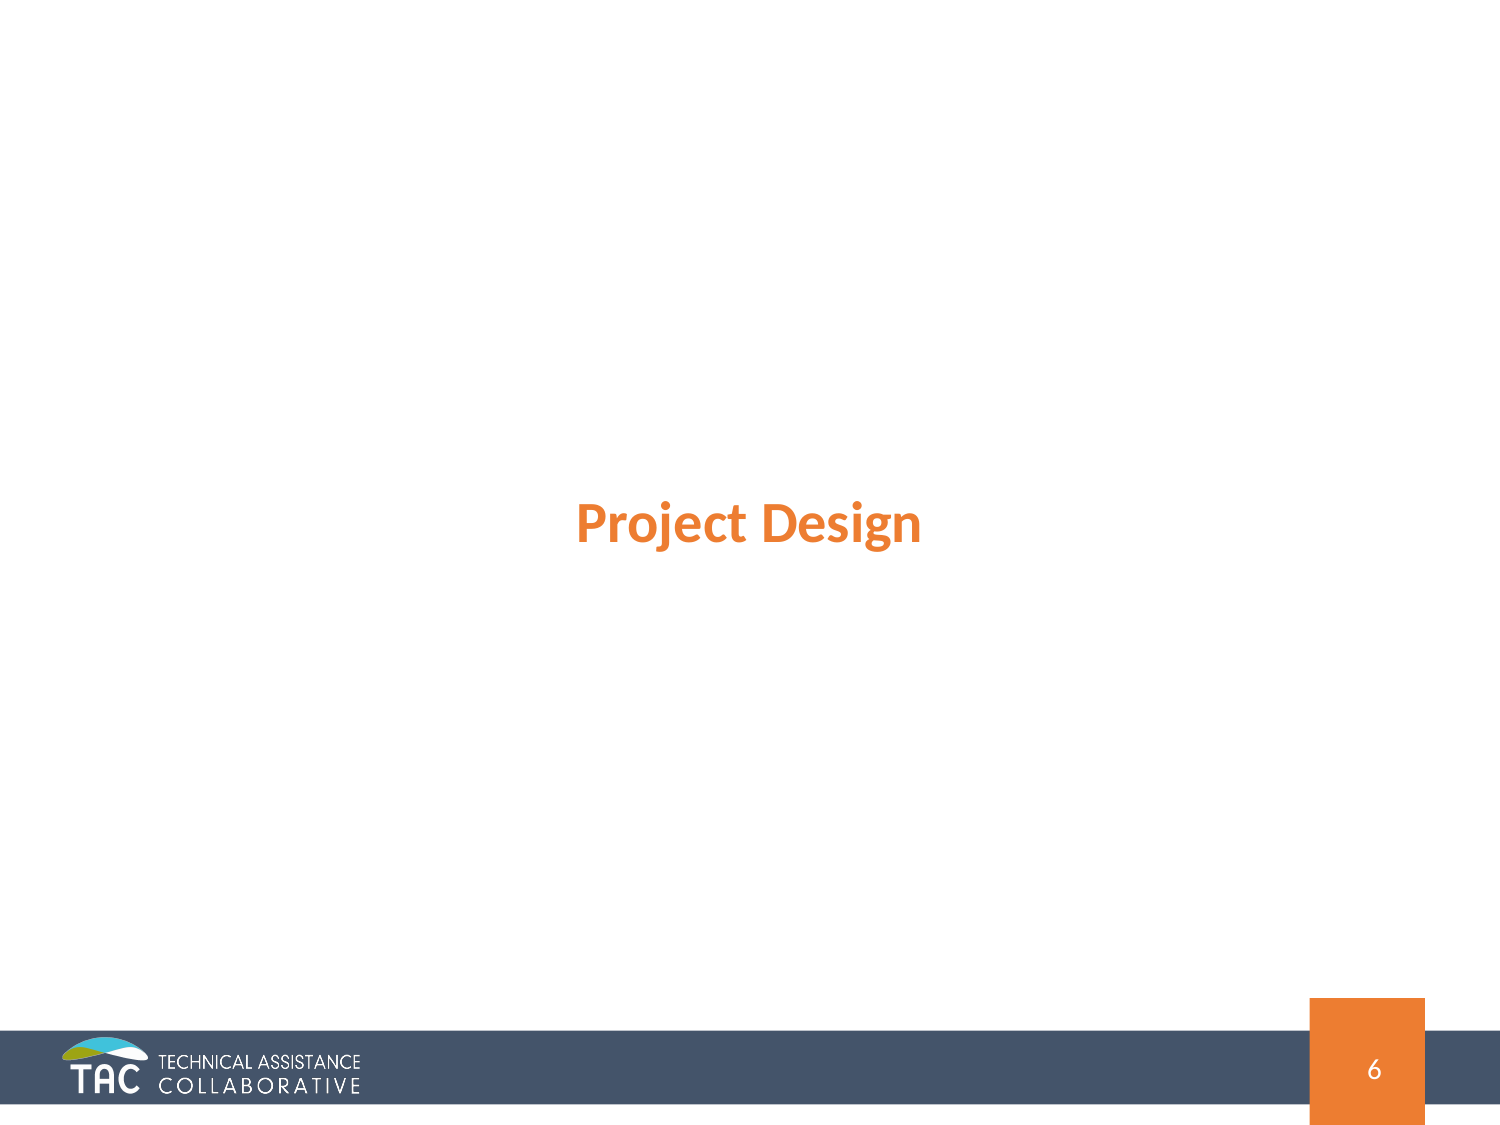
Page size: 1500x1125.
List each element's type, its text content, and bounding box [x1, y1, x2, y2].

slide_number 6 [1059, 1042, 1397, 1103]
picture [151, 1047, 360, 1100]
picture [62, 1037, 148, 1098]
title Project Design [103, 395, 1397, 563]
